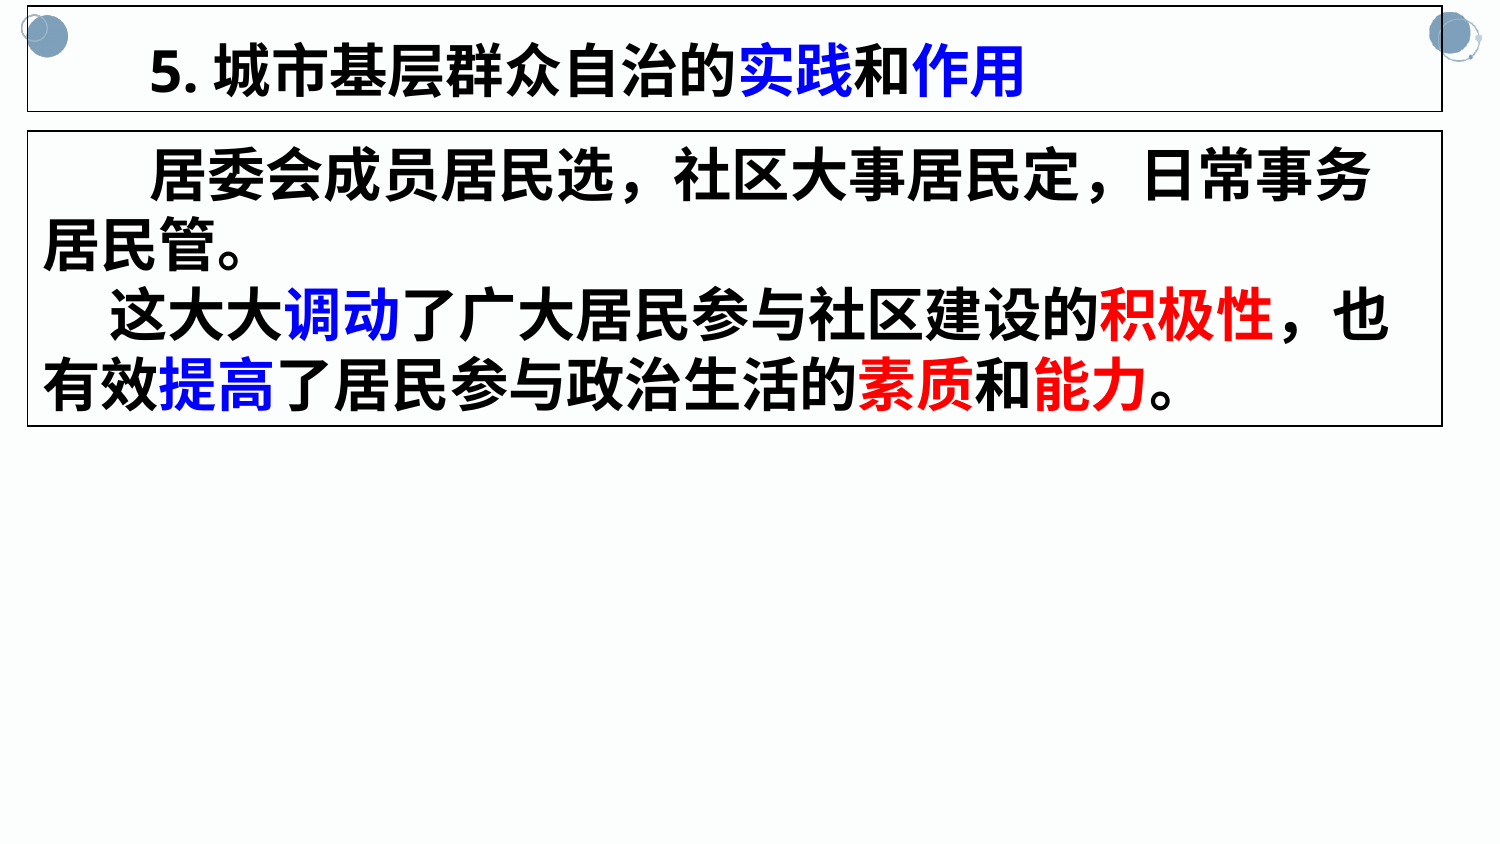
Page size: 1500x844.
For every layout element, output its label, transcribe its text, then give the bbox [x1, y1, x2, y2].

text_box 居委会成员居民选，社区大事居民定，日常事务居民管。 这大大调动了广大居民参与社区建设的积极性，也有效提高了居民参与政治生活的素质和能力。 [27, 131, 1442, 426]
picture [0, 0, 89, 73]
picture [1411, 0, 1500, 73]
text_box 5.城市基层群众自治的实践和作用 [27, 5, 1442, 112]
